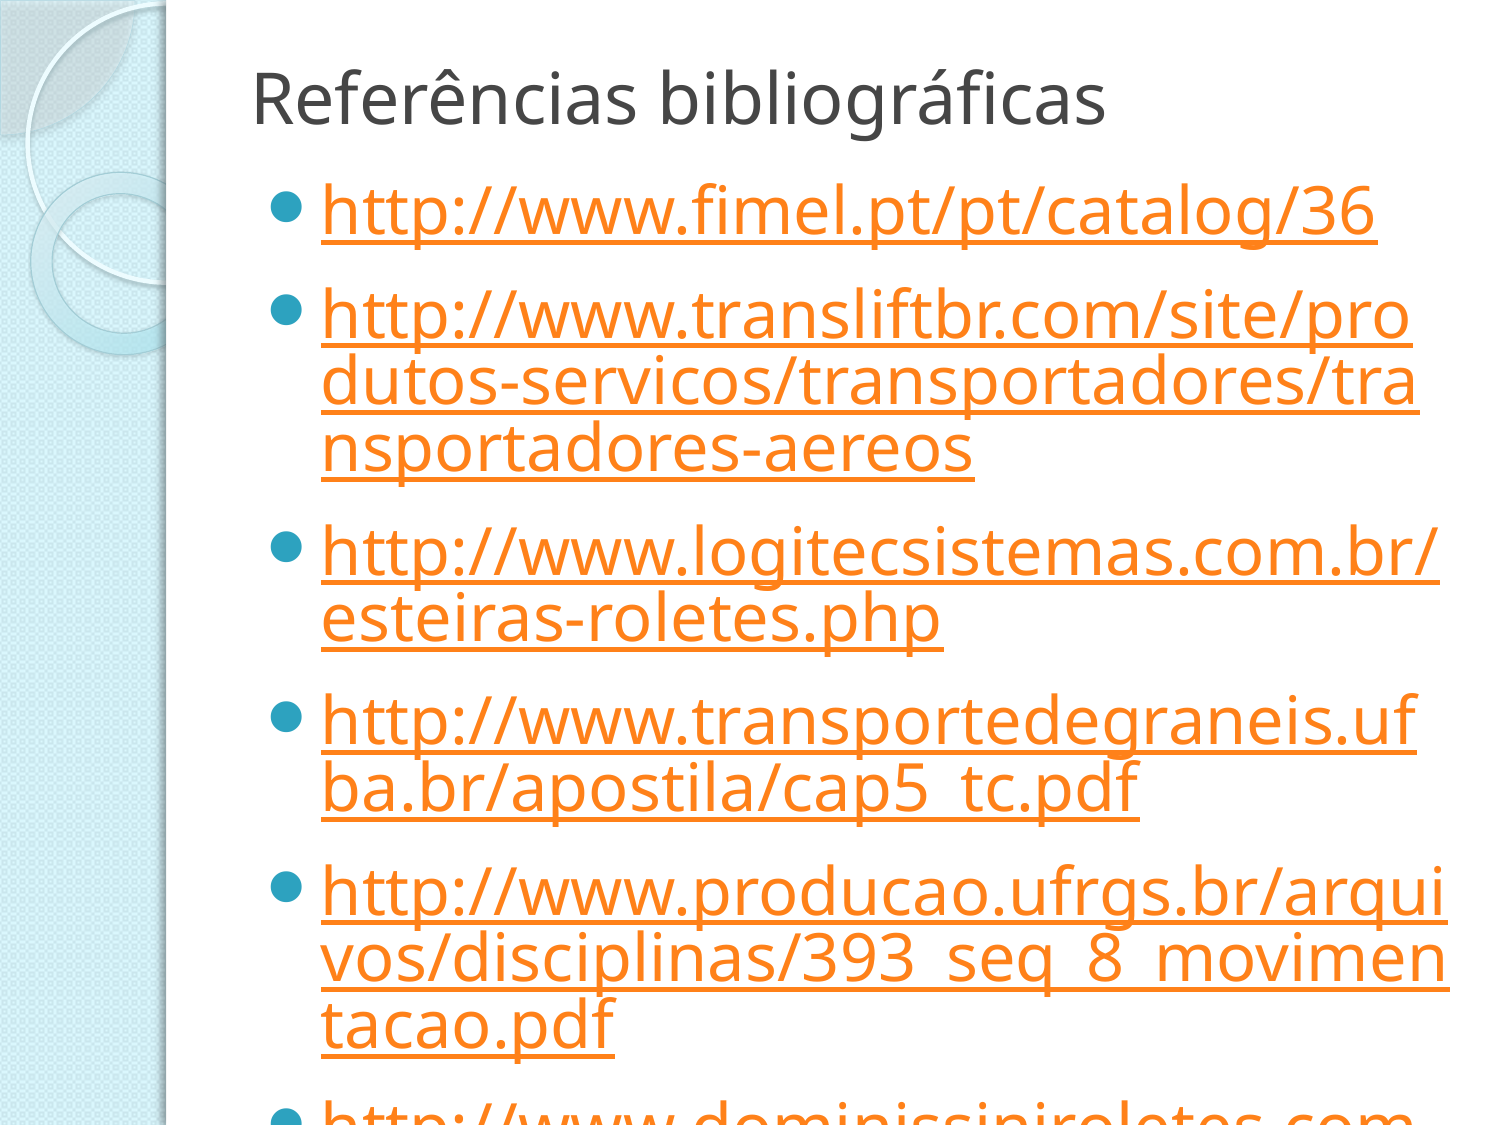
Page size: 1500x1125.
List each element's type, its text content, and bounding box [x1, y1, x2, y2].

title Referências bibliográficas [235, 45, 1466, 160]
list http://www.fimel.pt/pt/catalog/36 http://www.transliftbr.com/site/produtos-servicos/transportadores/transportadores-aereos http://www.logitecsistemas.com.br/esteiras-roletes.php http://www.transportedegraneis.ufba.br/apostila/cap5_tc.pdf http://www.producao.ufrgs.br/arquivos/disciplinas/393_seq_8_movimentacao.pdf http://www.dominissiniroletes.com.br/transportador-roletes.php http://www.esteiratransportadora.com.br/correntes-transportadoras-industriais.html https://www.youtube.com/watch?v=FKVlMgJZlf4 [235, 160, 1466, 1125]
